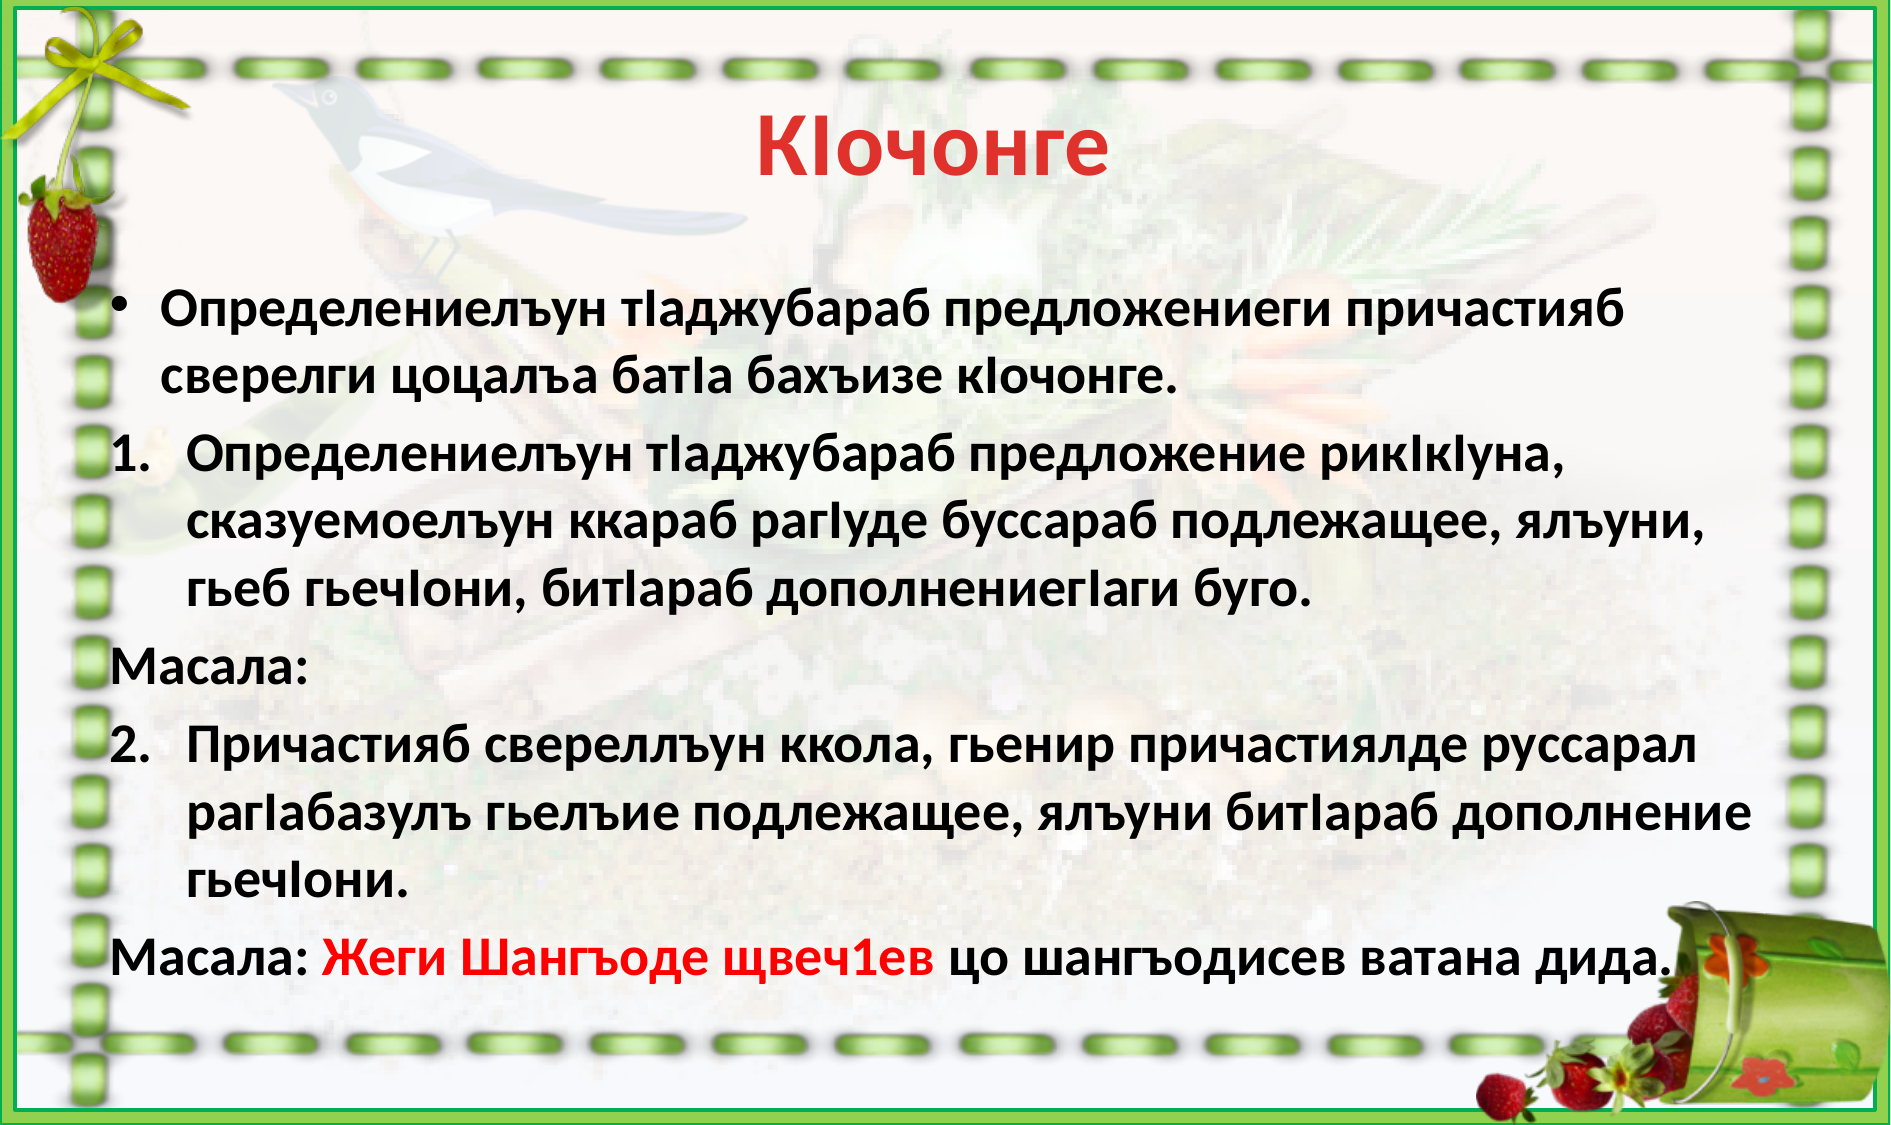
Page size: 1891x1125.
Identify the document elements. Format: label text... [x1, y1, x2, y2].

list Определениелъун тIаджубараб предложениеги причастияб сверелги цоцалъа батIа бахъизе кIочонге. Определениелъун тIаджубараб предложение рикIкIуна, сказуемоелъун ккараб рагIуде буссараб подлежащее, ялъуни, гьеб гьечIони, битIараб дополнениегIаги буго. Масала: Причастияб свереллъун ккола, гьенир причастиялде руссарал рагIабазулъ гьелъие подлежащее, ялъуни битIараб дополнение гьечIони. Масала: Жеги Шангъоде щвеч1ев цо шангъодисев ватана дида. [94, 262, 1796, 1005]
title КIочонге [94, 45, 1796, 233]
picture [0, 5, 1891, 1125]
